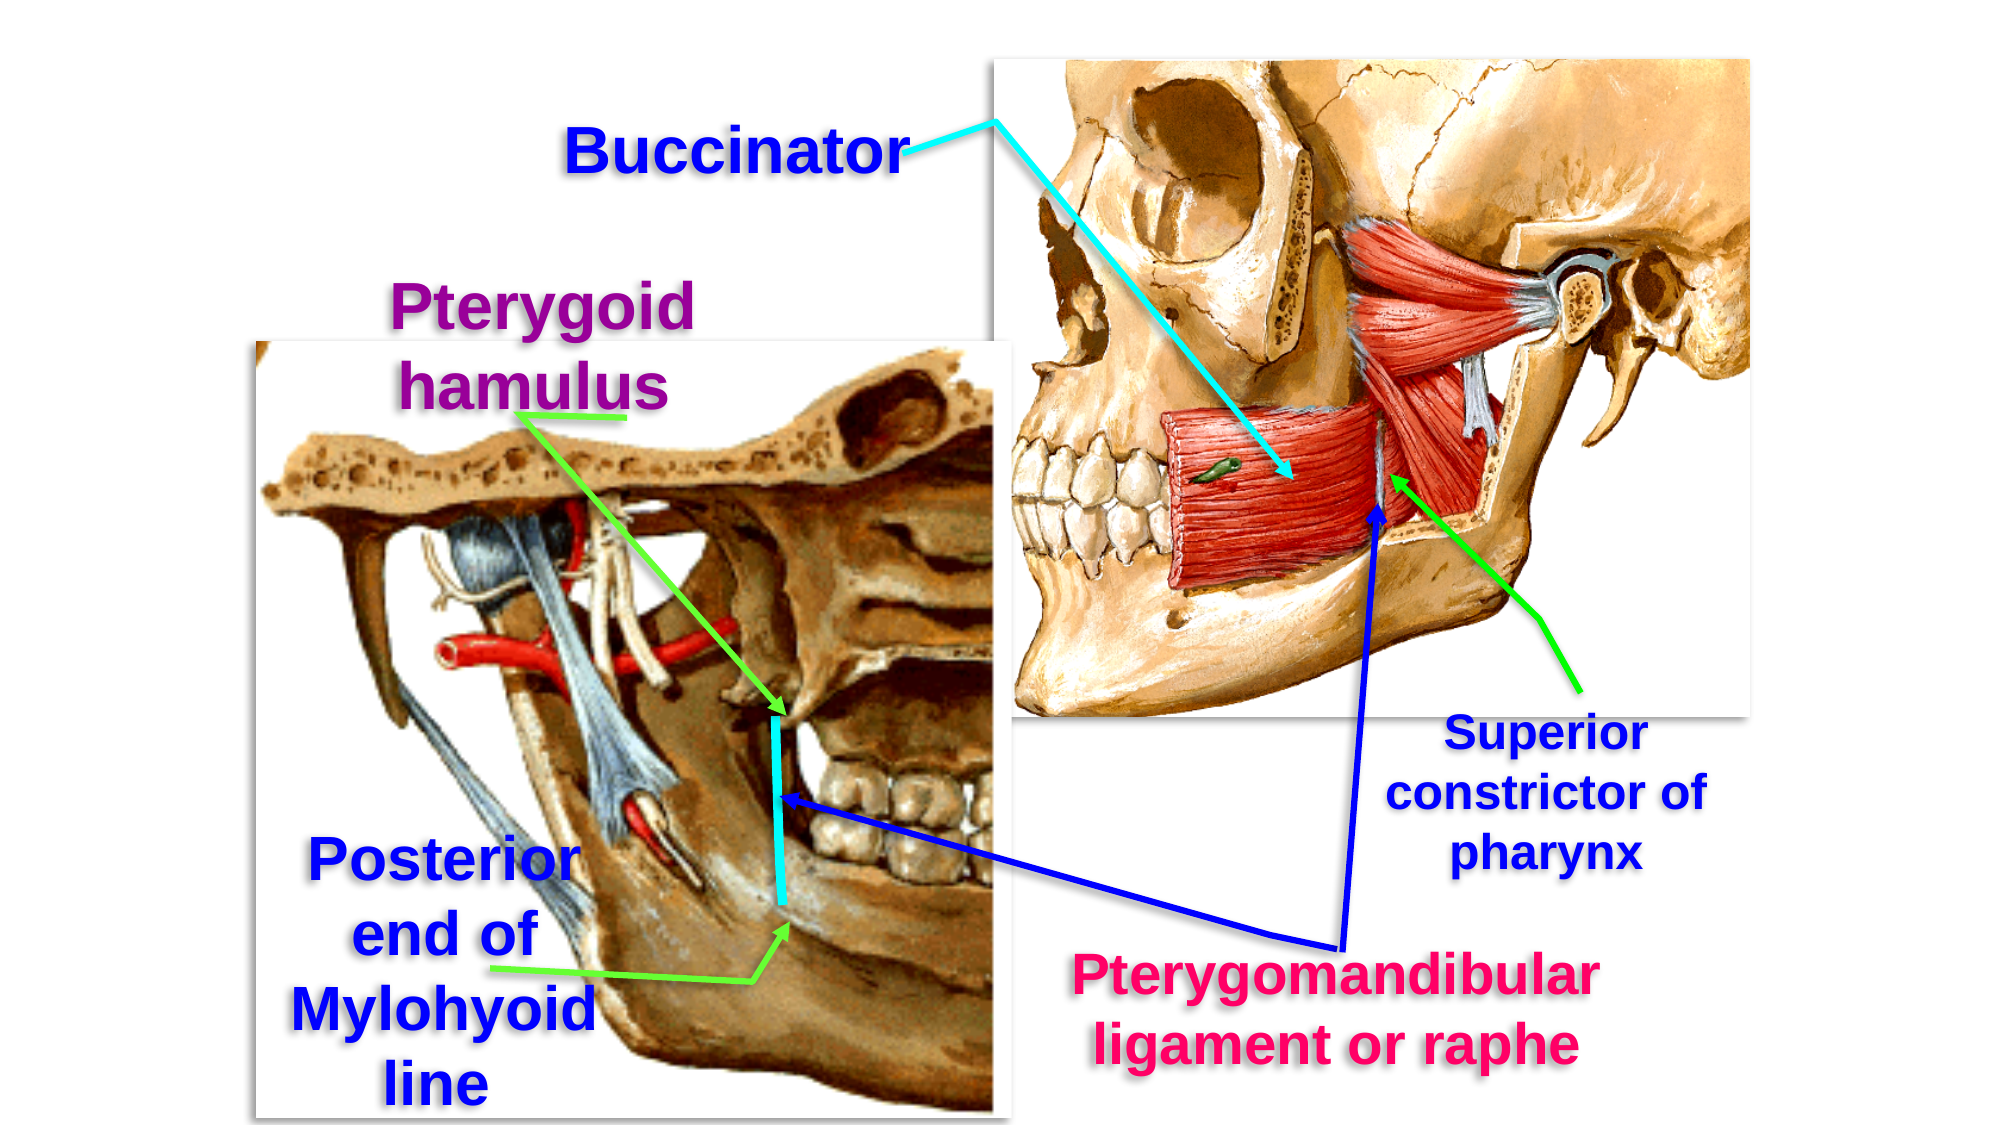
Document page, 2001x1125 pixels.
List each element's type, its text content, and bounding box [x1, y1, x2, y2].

text_box Buccinator [527, 99, 988, 220]
picture [255, 58, 1751, 1118]
text_box Superior constrictor of pharynx [1383, 725, 1750, 858]
text_box Pterygomandibular ligament or raphe [1017, 862, 1638, 1059]
text_box Pterygoid hamulus [315, 255, 772, 339]
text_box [1342, 503, 1379, 953]
